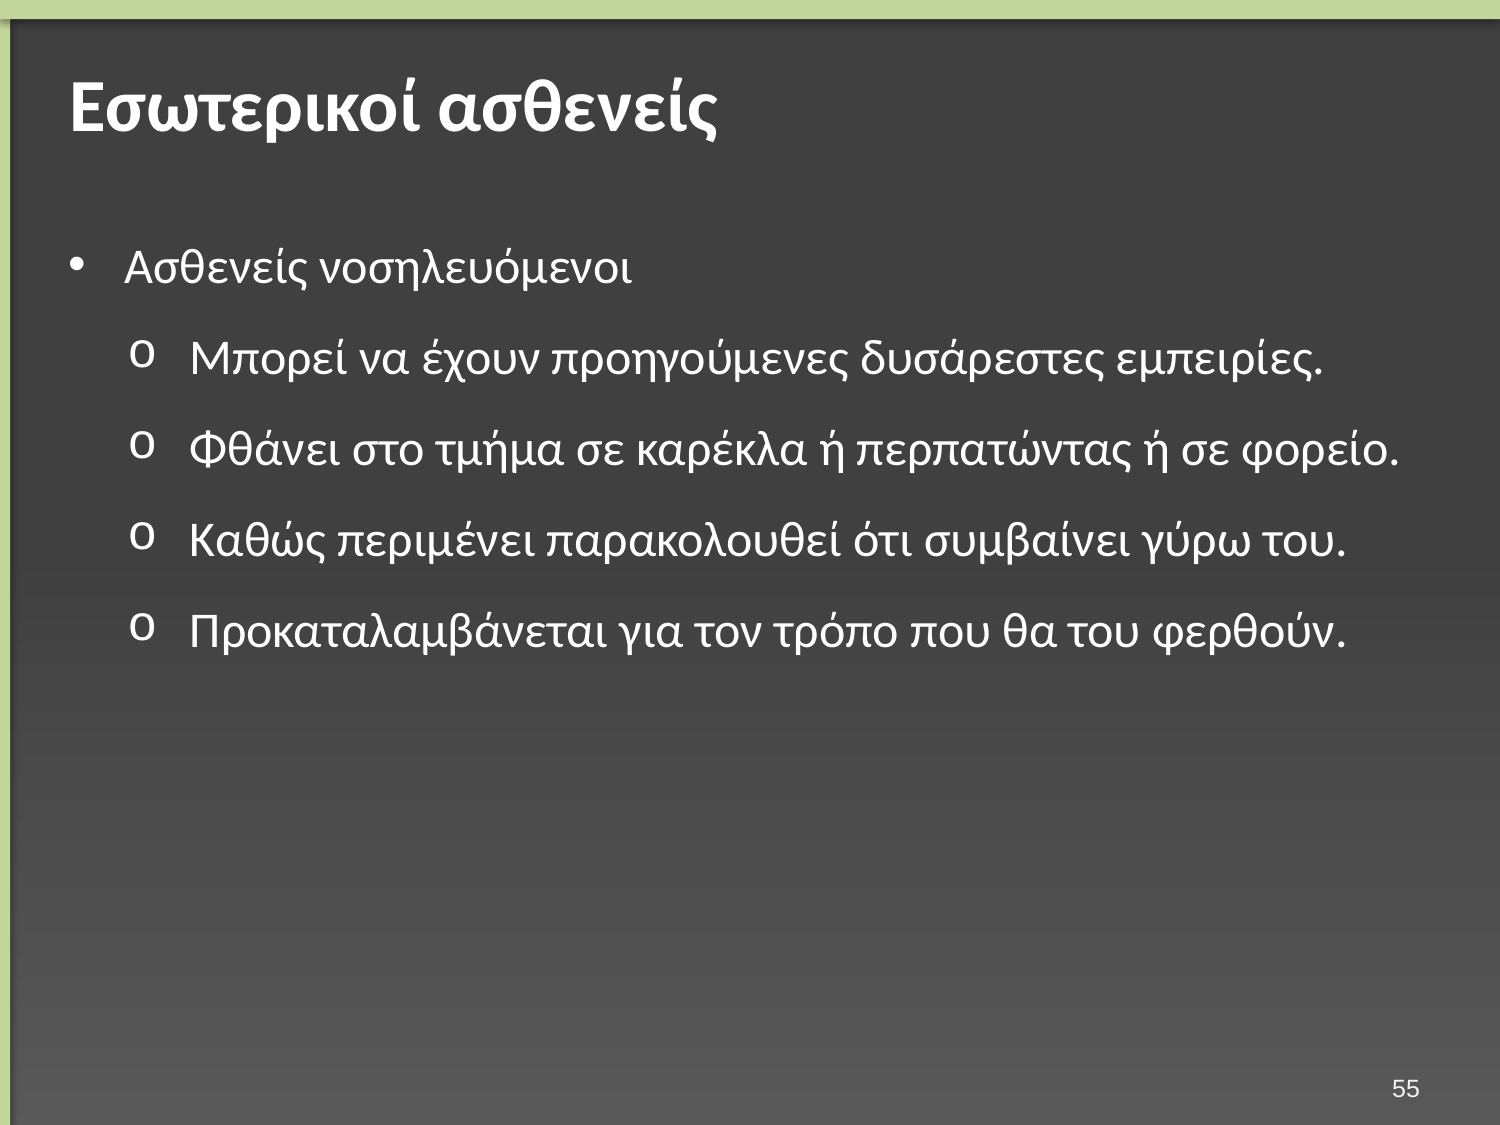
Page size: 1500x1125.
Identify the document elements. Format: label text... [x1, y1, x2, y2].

slide_number 54 [1085, 1057, 1436, 1118]
list Ασθενείς νοσηλευόμενοι Μπορεί να έχουν προηγούμενες δυσάρεστες εμπειρίες. Φθάνει στο τμήμα σε καρέκλα ή περπατώντας ή σε φορείο. Καθώς περιμένει παρακολουθεί ότι συμβαίνει γύρω του. Προκαταλαμβάνεται για τον τρόπο που θα του φερθούν. [53, 219, 1459, 1083]
title Εσωτερικοί ασθενείς [10, 19, 1500, 185]
